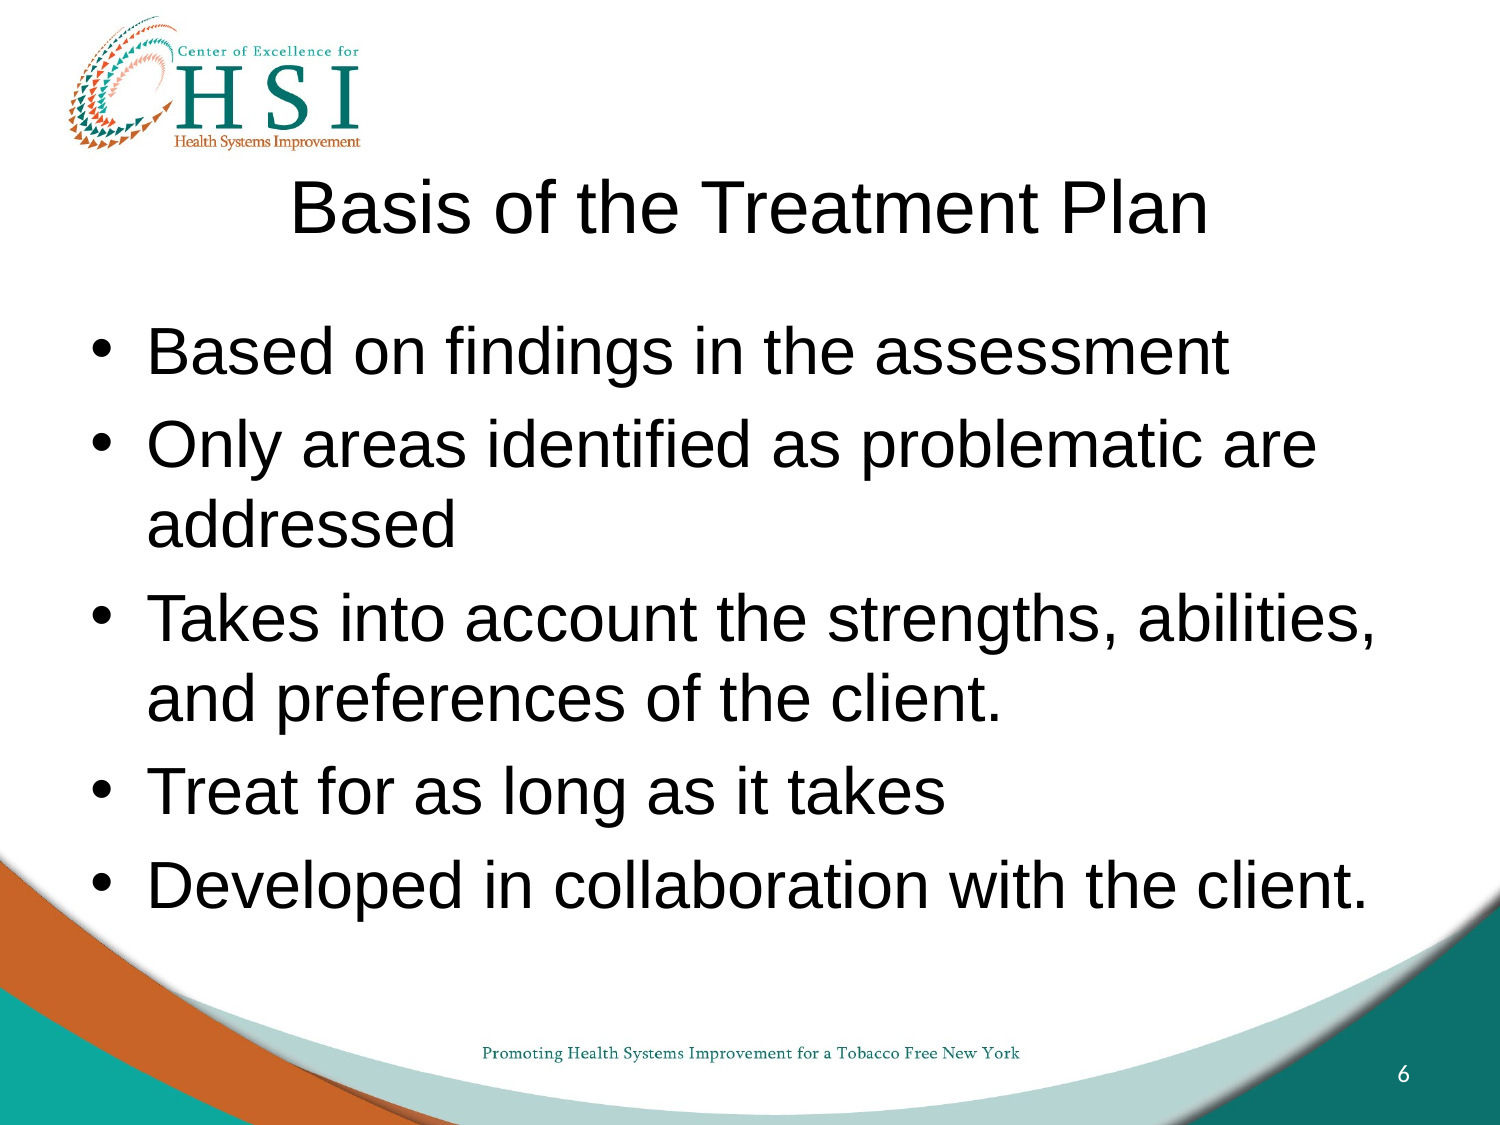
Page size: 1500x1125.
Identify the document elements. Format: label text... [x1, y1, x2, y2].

picture [0, 0, 1500, 1125]
list Based on findings in the assessment Only areas identified as problematic are addressed Takes into account the strengths, abilities, and preferences of the client. Treat for as long as it takes Developed in collaboration with the client. [75, 299, 1425, 950]
slide_number 6 [1074, 1042, 1425, 1103]
title Basis of the Treatment Plan [75, 149, 1425, 258]
